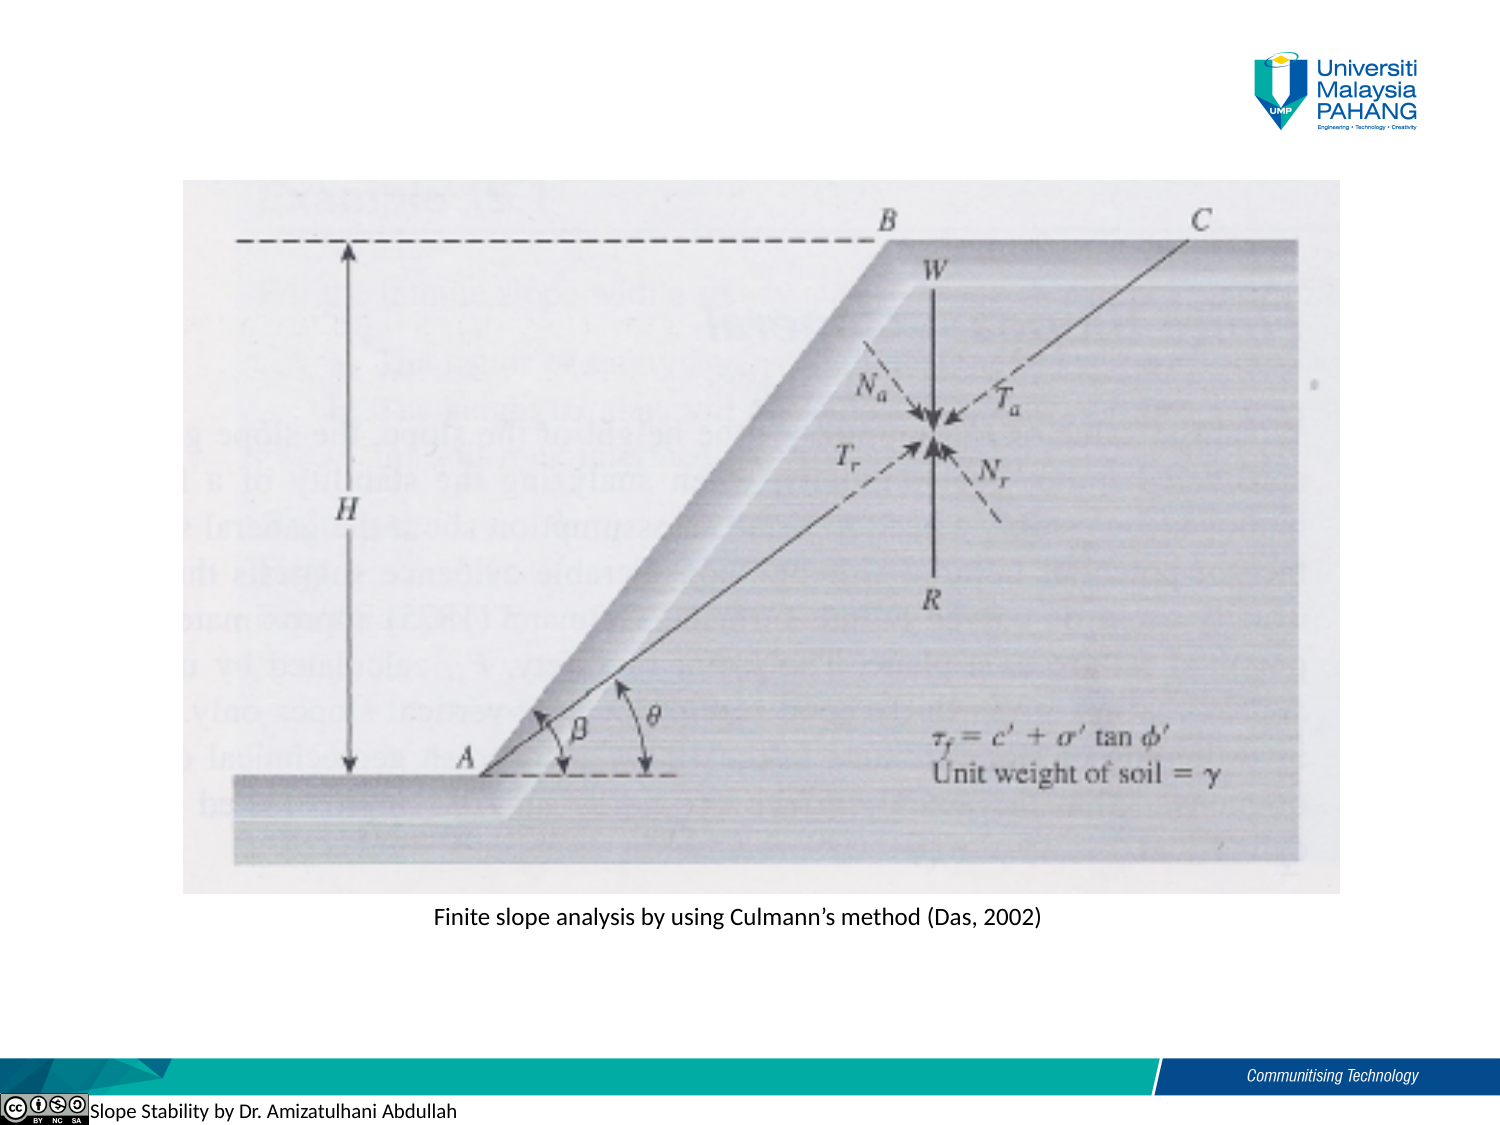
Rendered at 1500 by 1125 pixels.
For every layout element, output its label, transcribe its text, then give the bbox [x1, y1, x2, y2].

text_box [0, 1093, 692, 1125]
text_box Finite slope analysis by using Culmann’s method (Das, 2002) [230, 901, 1247, 938]
picture [0, 0, 1500, 1125]
